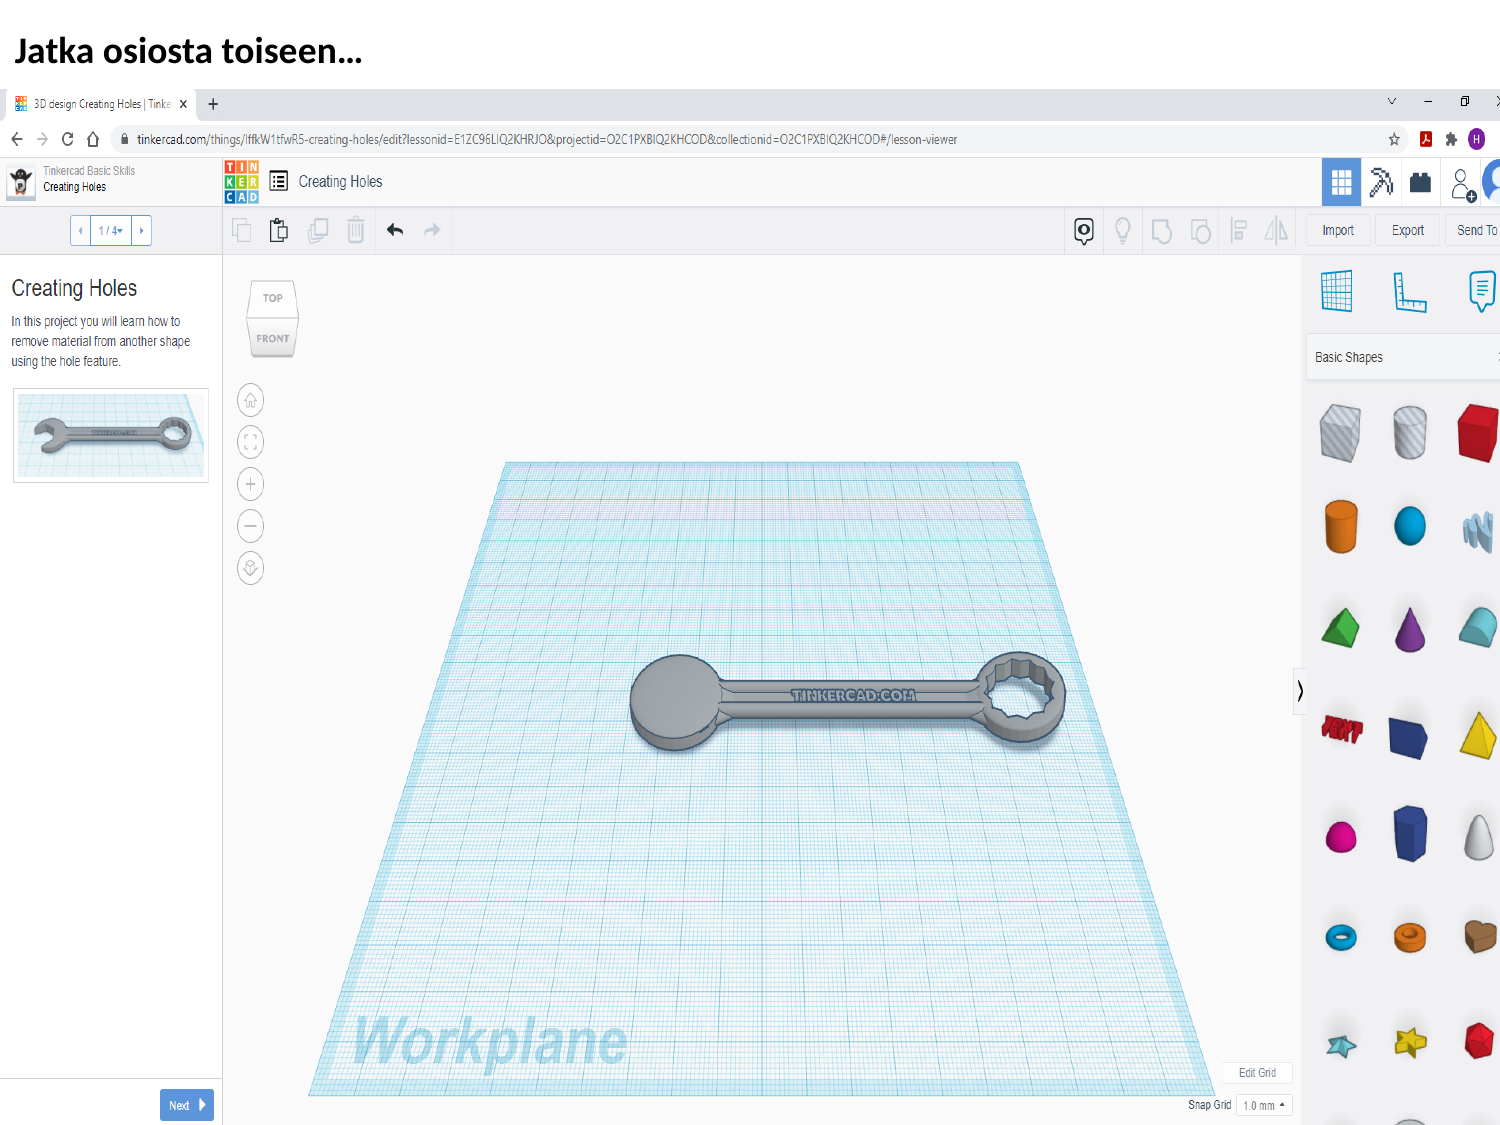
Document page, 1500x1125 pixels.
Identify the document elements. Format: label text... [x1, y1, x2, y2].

picture [0, 89, 1500, 1125]
text_box Jatka osiosta toiseen… [0, 19, 400, 79]
